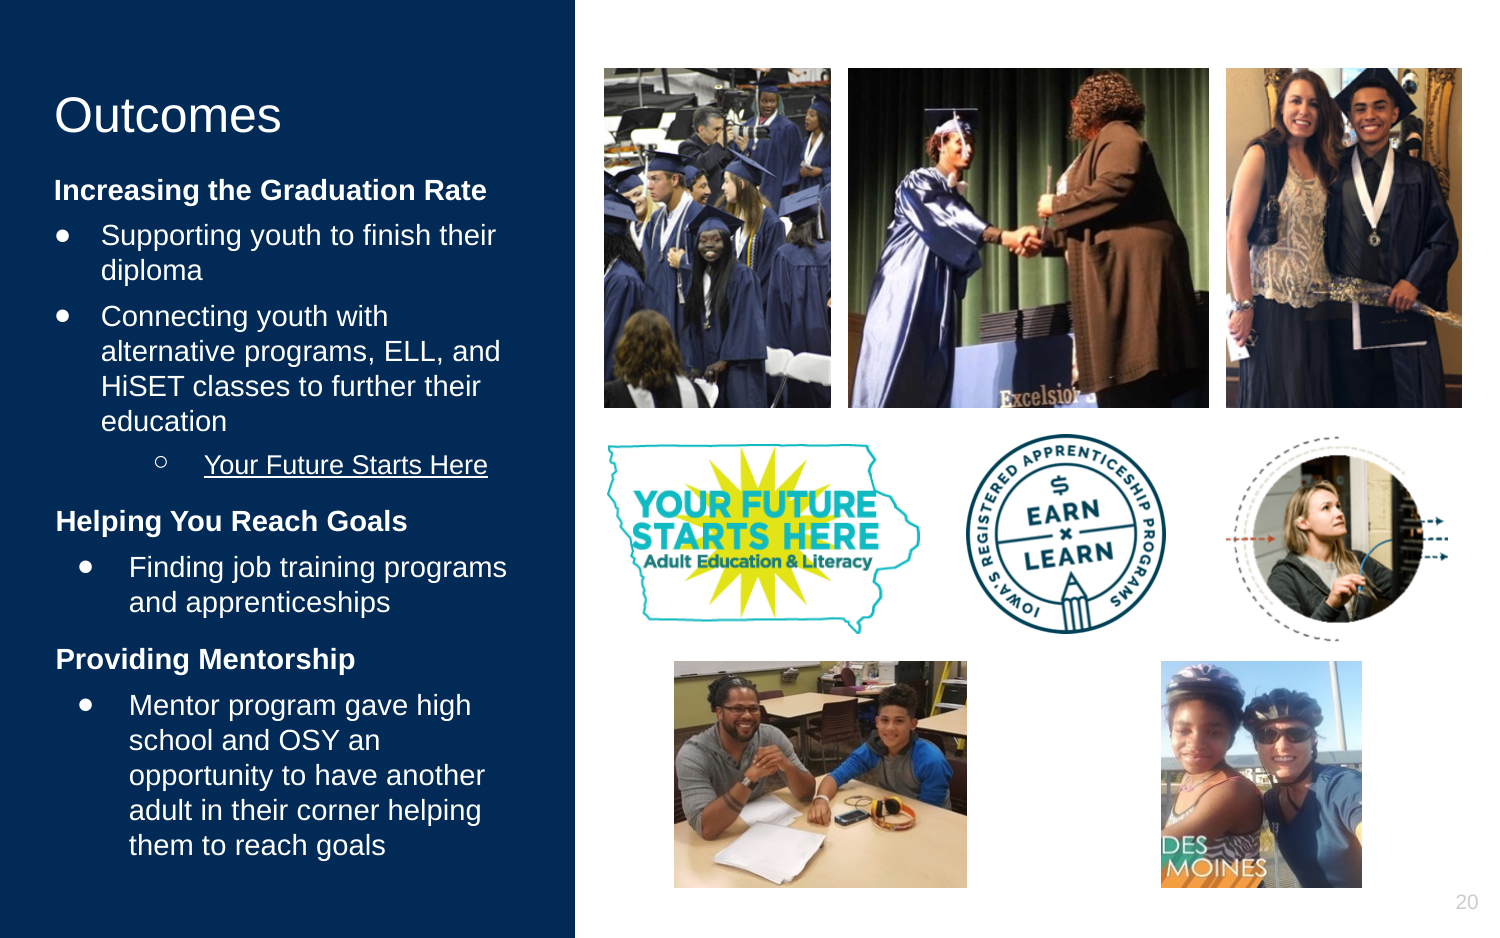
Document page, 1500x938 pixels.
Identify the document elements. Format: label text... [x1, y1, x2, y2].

picture [965, 538, 1054, 634]
title Outcomes [42, 68, 527, 156]
picture [1226, 68, 1462, 408]
picture [1226, 419, 1448, 659]
picture [606, 443, 920, 634]
picture [965, 434, 1054, 530]
picture [970, 438, 1162, 630]
picture [1078, 434, 1166, 522]
picture [1078, 546, 1166, 634]
slide_number 20 [1403, 865, 1494, 938]
picture [1161, 661, 1362, 889]
list Increasing the Graduation Rate Supporting youth to finish their diploma Connecting youth with alternative programs, ELL, and HiSET classes to further their education Your Future Starts Here Helping You Reach Goals Finding job training programs and apprenticeships Providing Mentorship Mentor program gave high school and OSY an opportunity to have another adult in their corner helping them to reach goals [38, 156, 527, 869]
picture [848, 68, 1210, 408]
picture [674, 661, 967, 889]
picture [604, 68, 831, 408]
